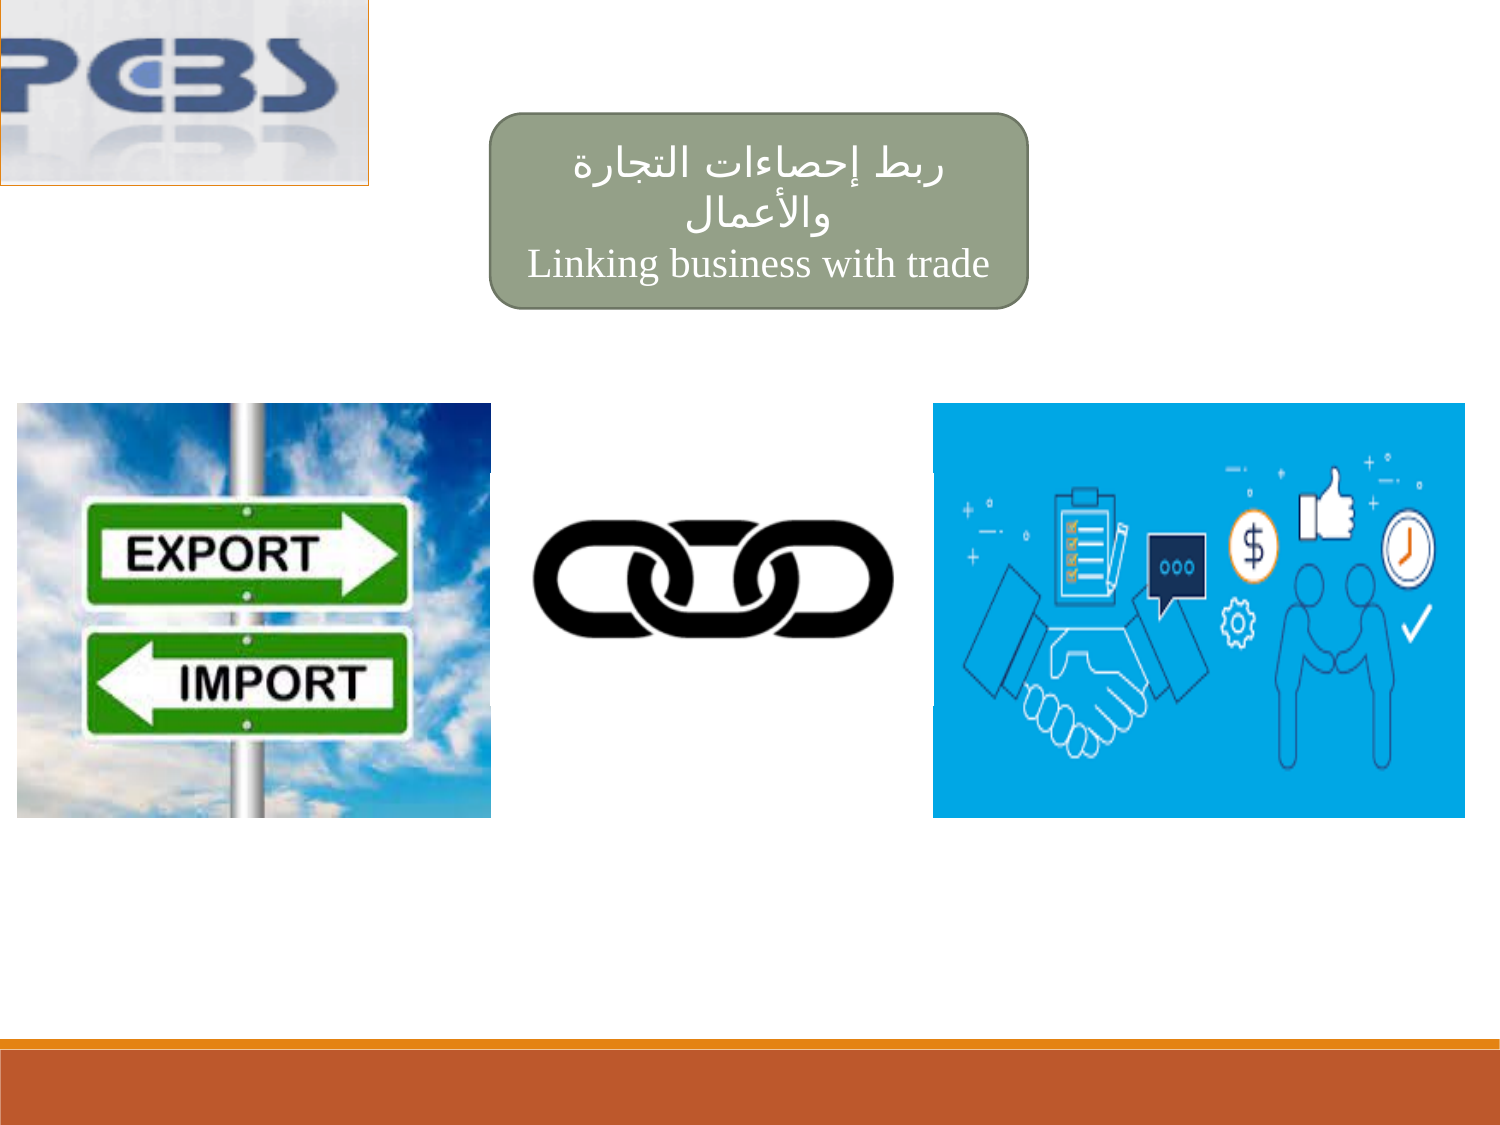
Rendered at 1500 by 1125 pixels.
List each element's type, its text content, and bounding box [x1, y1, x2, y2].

picture [1229, 508, 1279, 584]
picture [1279, 469, 1285, 478]
picture [1379, 479, 1393, 483]
picture [986, 499, 992, 507]
picture [17, 403, 933, 818]
picture [1061, 510, 1129, 597]
picture [1385, 453, 1391, 461]
picture [1024, 531, 1030, 541]
picture [963, 503, 973, 517]
picture [1300, 467, 1354, 541]
picture [1369, 497, 1378, 509]
text_box ربط إحصاءات التجارة والأعمال Linking business with trade [488, 112, 1029, 310]
picture [1146, 533, 1206, 621]
picture [1299, 601, 1310, 608]
picture [1220, 597, 1256, 650]
picture [1226, 467, 1240, 471]
picture [1402, 604, 1432, 643]
picture [1364, 456, 1373, 470]
picture [1023, 627, 1149, 758]
picture [968, 549, 978, 564]
picture [0, 0, 369, 187]
picture [1382, 509, 1435, 590]
